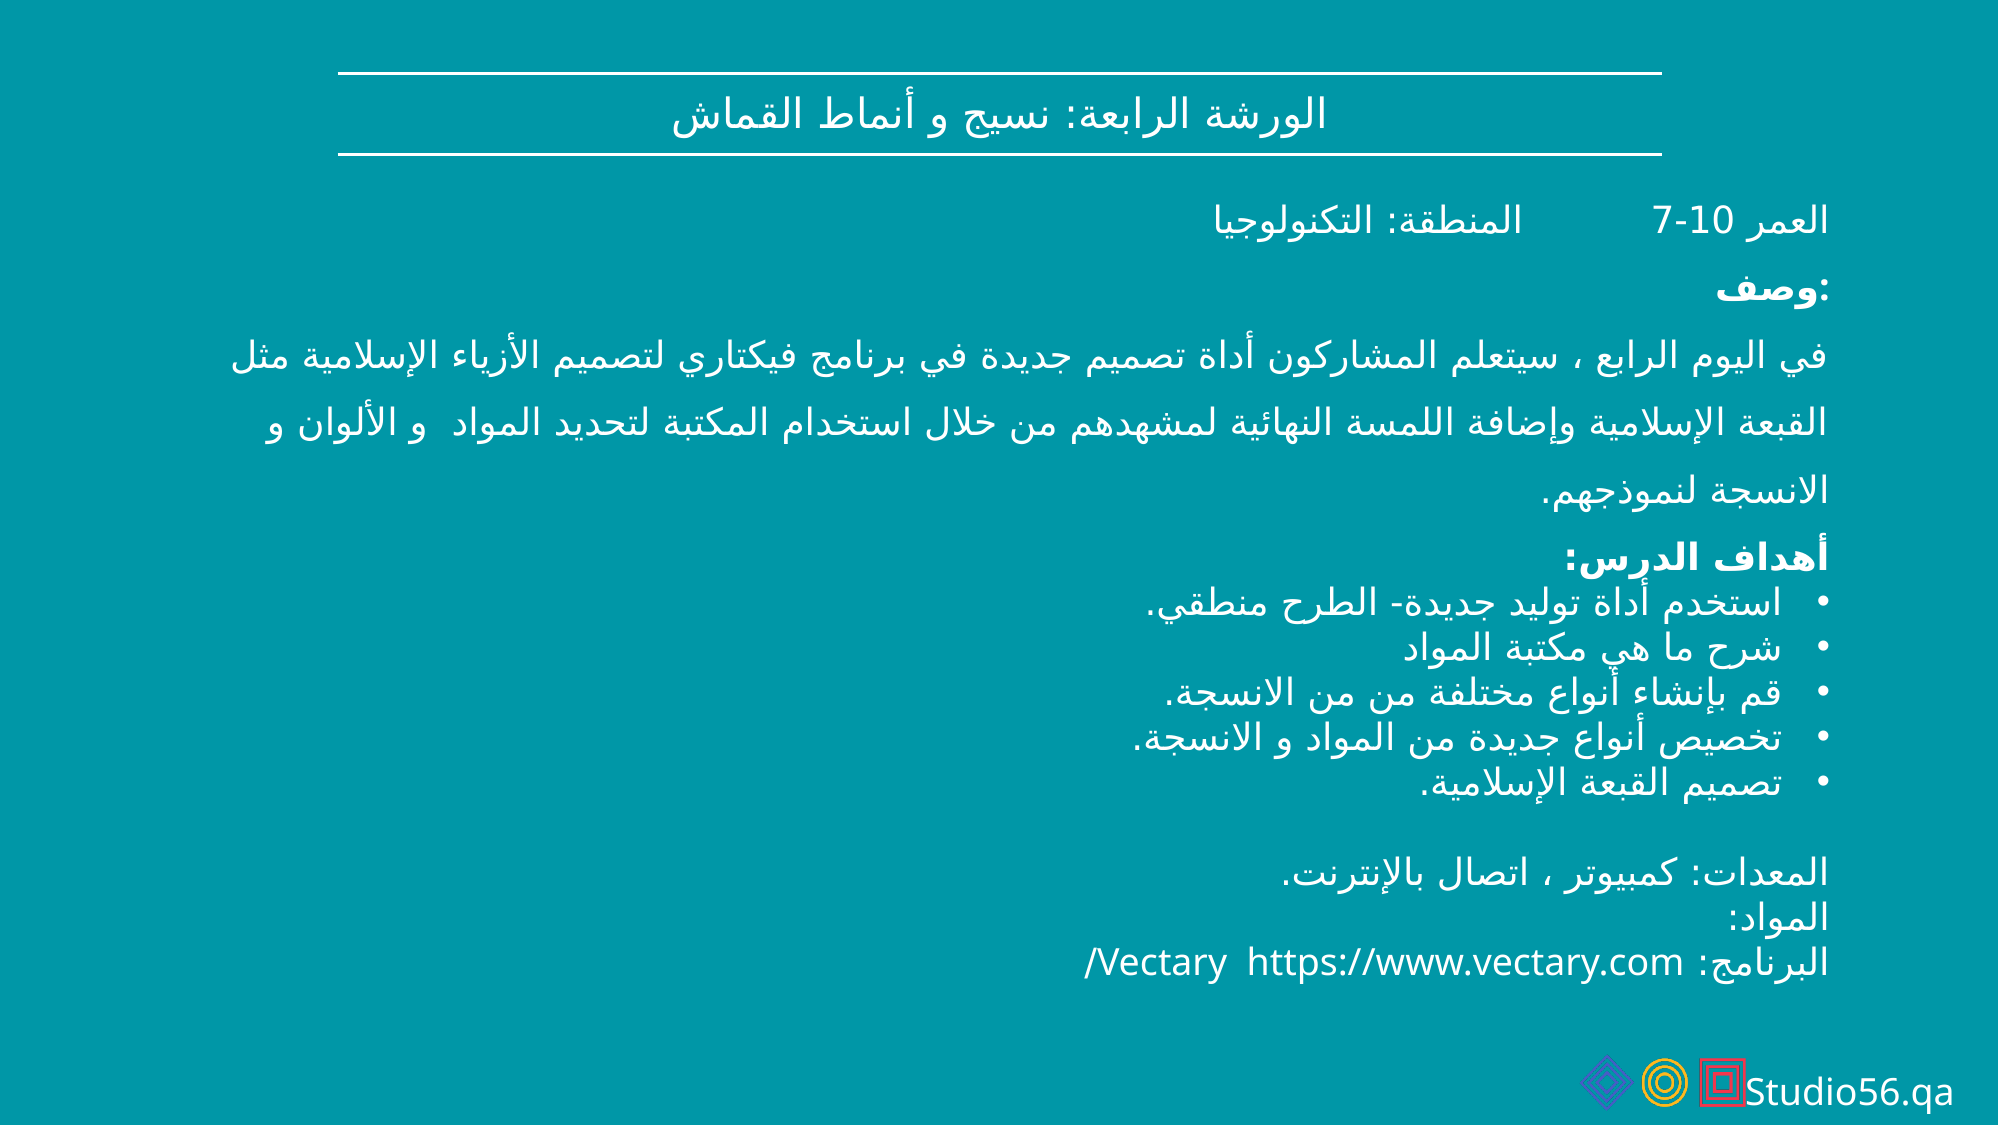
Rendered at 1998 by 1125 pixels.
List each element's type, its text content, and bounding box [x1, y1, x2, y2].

picture [1577, 1051, 1750, 1113]
text_box المنطقة: التكنولوجيا العمر 10-7 وصف: في اليوم الرابع ، سيتعلم المشاركون أداة تصميم جديدة في برنامج فيكتاري لتصميم الأزياء الإسلامية مثل القبعة الإسلامية وإضافة اللمسة النهائية لمشهدهم من خلال استخدام المكتبة لتحديد المواد و الألوان و الانسجة لنموذجهم. أهداف الدرس: استخدم أداة توليد جديدة- الطرح منطقي. شرح ما هي مكتبة المواد قم بإنشاء أنواع مختلفة من من الانسجة. تخصيص أنواع جديدة من المواد و الانسجة. تصميم القبعة الإسلامية. المعدات: كمبيوتر ، اتصال بالإنترنت. المواد: البرنامج: Vectary https://www.vectary.com/ [162, 153, 1850, 1003]
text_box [337, 73, 1662, 155]
text_box Studio56.qa [1747, 1060, 1963, 1121]
text_box الورشة الرابعة: نسيج و أنماط القماش [318, 66, 1681, 153]
